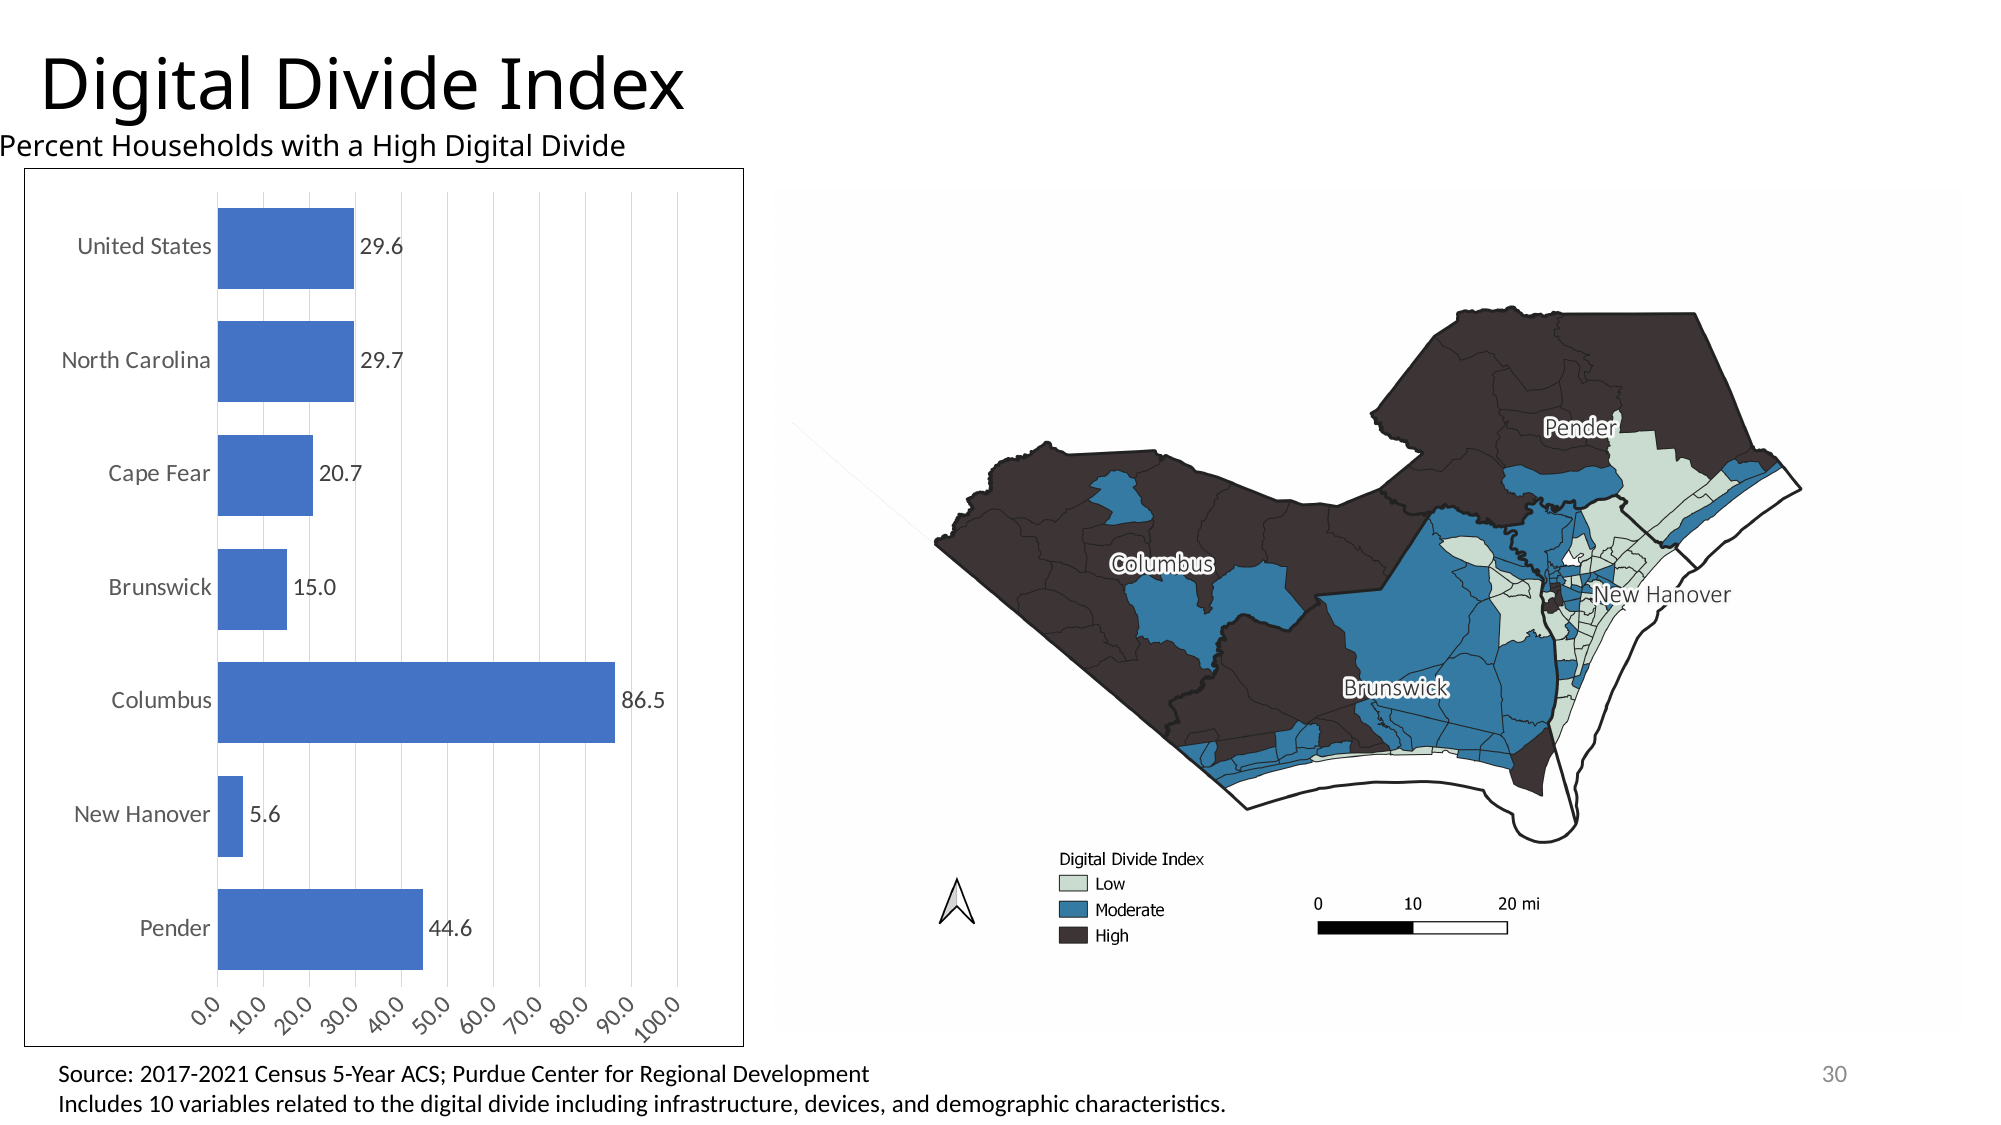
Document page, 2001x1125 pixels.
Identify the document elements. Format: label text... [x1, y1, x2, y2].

picture [774, 189, 1963, 1030]
slide_number 30 [1412, 1042, 1863, 1103]
title Digital Divide Index [24, 5, 1963, 169]
text_box Source: 2017-2021 Census 5-Year ACS; Purdue Center for Regional Development Includes 10 variables related to the digital divide including infrastructure, devices, and demographic characteristics. [43, 1049, 1245, 1125]
chart [24, 168, 744, 1050]
text_box Percent Households with a High Digital Divide [0, 120, 642, 170]
